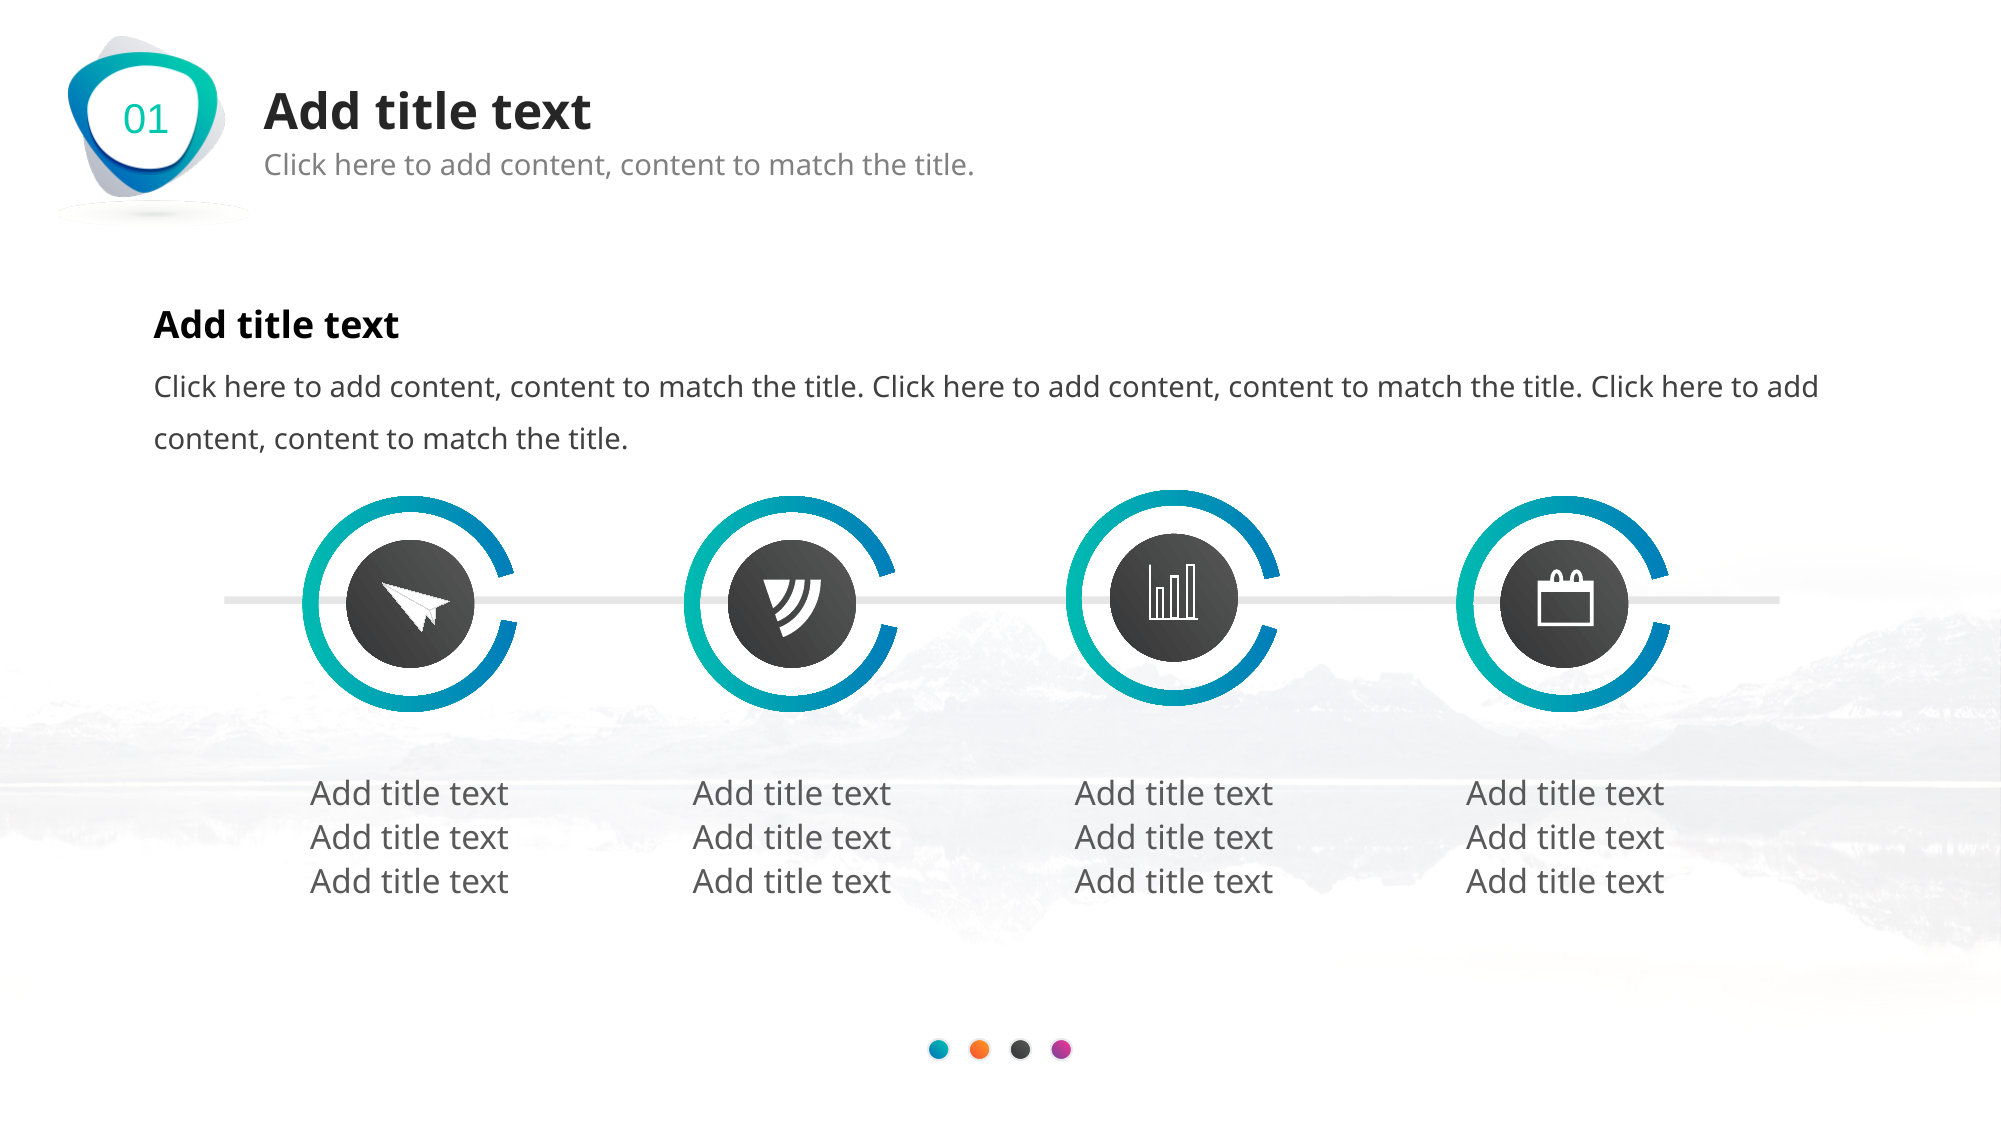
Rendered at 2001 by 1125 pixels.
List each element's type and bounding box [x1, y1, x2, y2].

text_box [1394, 744, 1737, 902]
text_box [238, 744, 581, 902]
text_box [56, 36, 1051, 227]
text_box [927, 1038, 1073, 1061]
text_box [1003, 744, 1345, 902]
text_box [224, 490, 1780, 712]
text_box [621, 744, 963, 902]
text_box [138, 284, 1857, 459]
